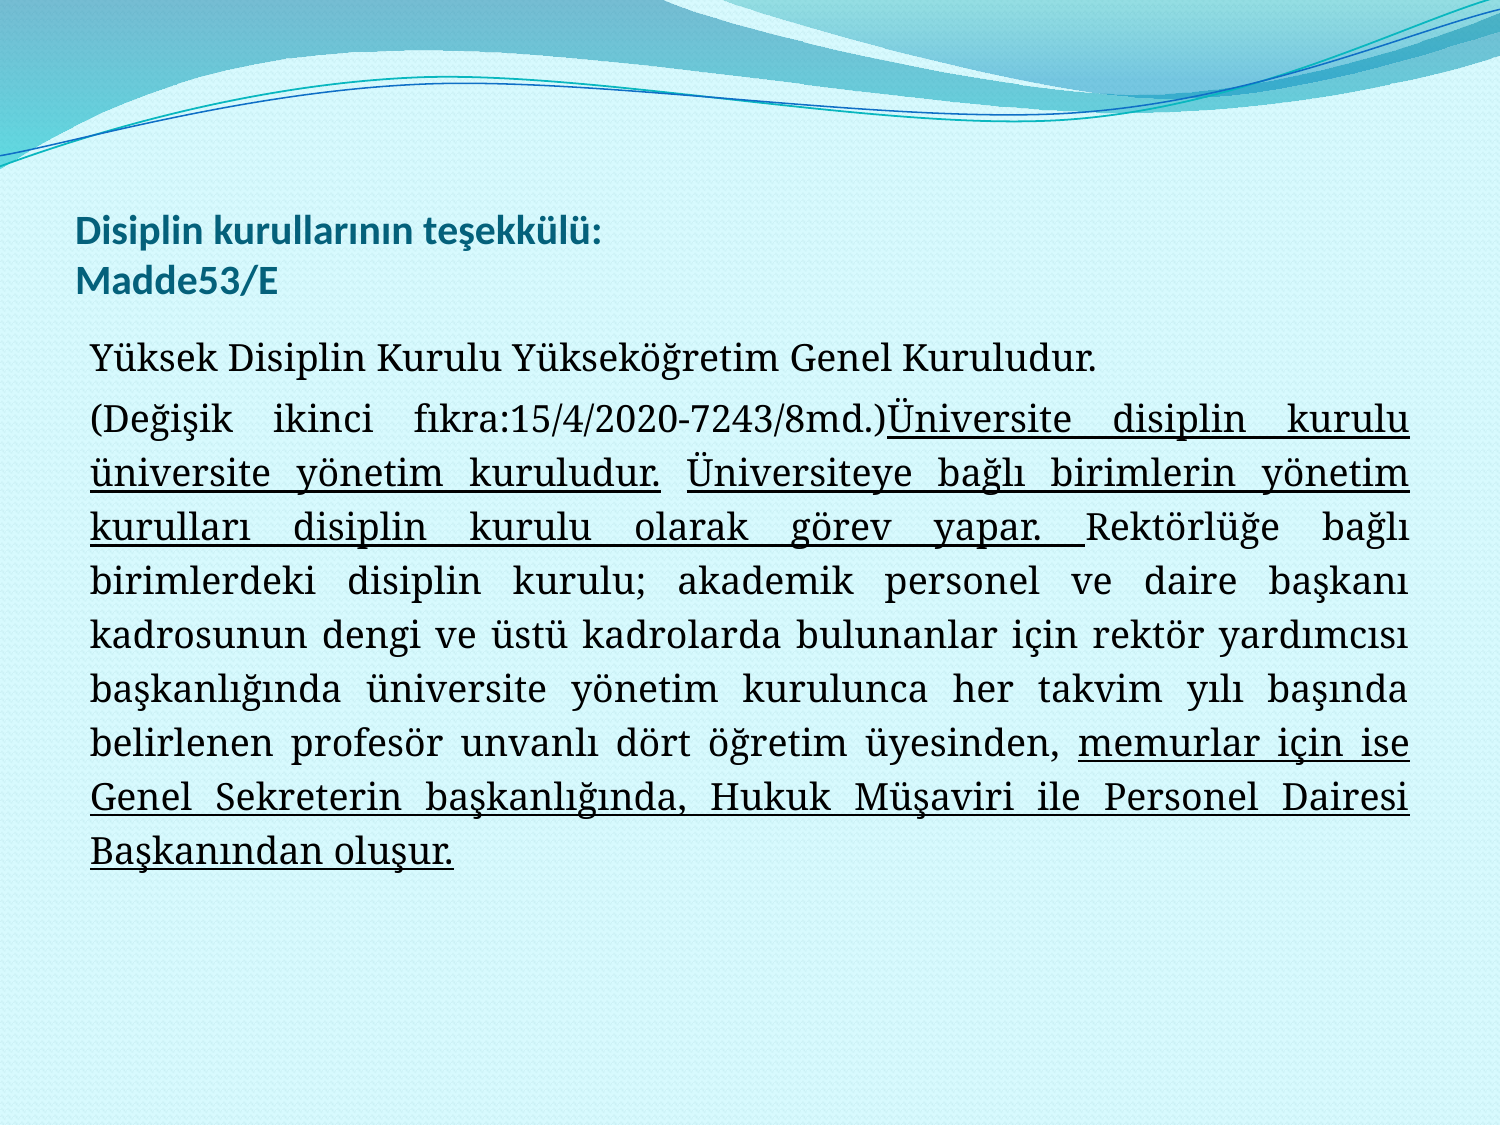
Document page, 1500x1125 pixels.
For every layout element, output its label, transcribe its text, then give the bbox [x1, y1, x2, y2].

list Yüksek Disiplin Kurulu Yükseköğretim Genel Kuruludur. (Değişik ikinci fıkra:15/4/2020-7243/8md.)Üniversite disiplin kurulu üniversite yönetim kuruludur. Üniversiteye bağlı birimlerin yönetim kurulları disiplin kurulu olarak görev yapar. Rektörlüğe bağlı birimlerdeki disiplin kurulu; akademik personel ve daire başkanı kadrosunun dengi ve üstü kadrolarda bulunanlar için rektör yardımcısı başkanlığında üniversite yönetim kurulunca her takvim yılı başında belirlenen profesör unvanlı dört öğretim üyesinden, memurlar için ise Genel Sekreterin başkanlığında, Hukuk Müşaviri ile Personel Dairesi Başkanından oluşur. [75, 317, 1425, 1038]
title Disiplin kurullarının teşekkülü: Madde53/E [75, 115, 1425, 303]
